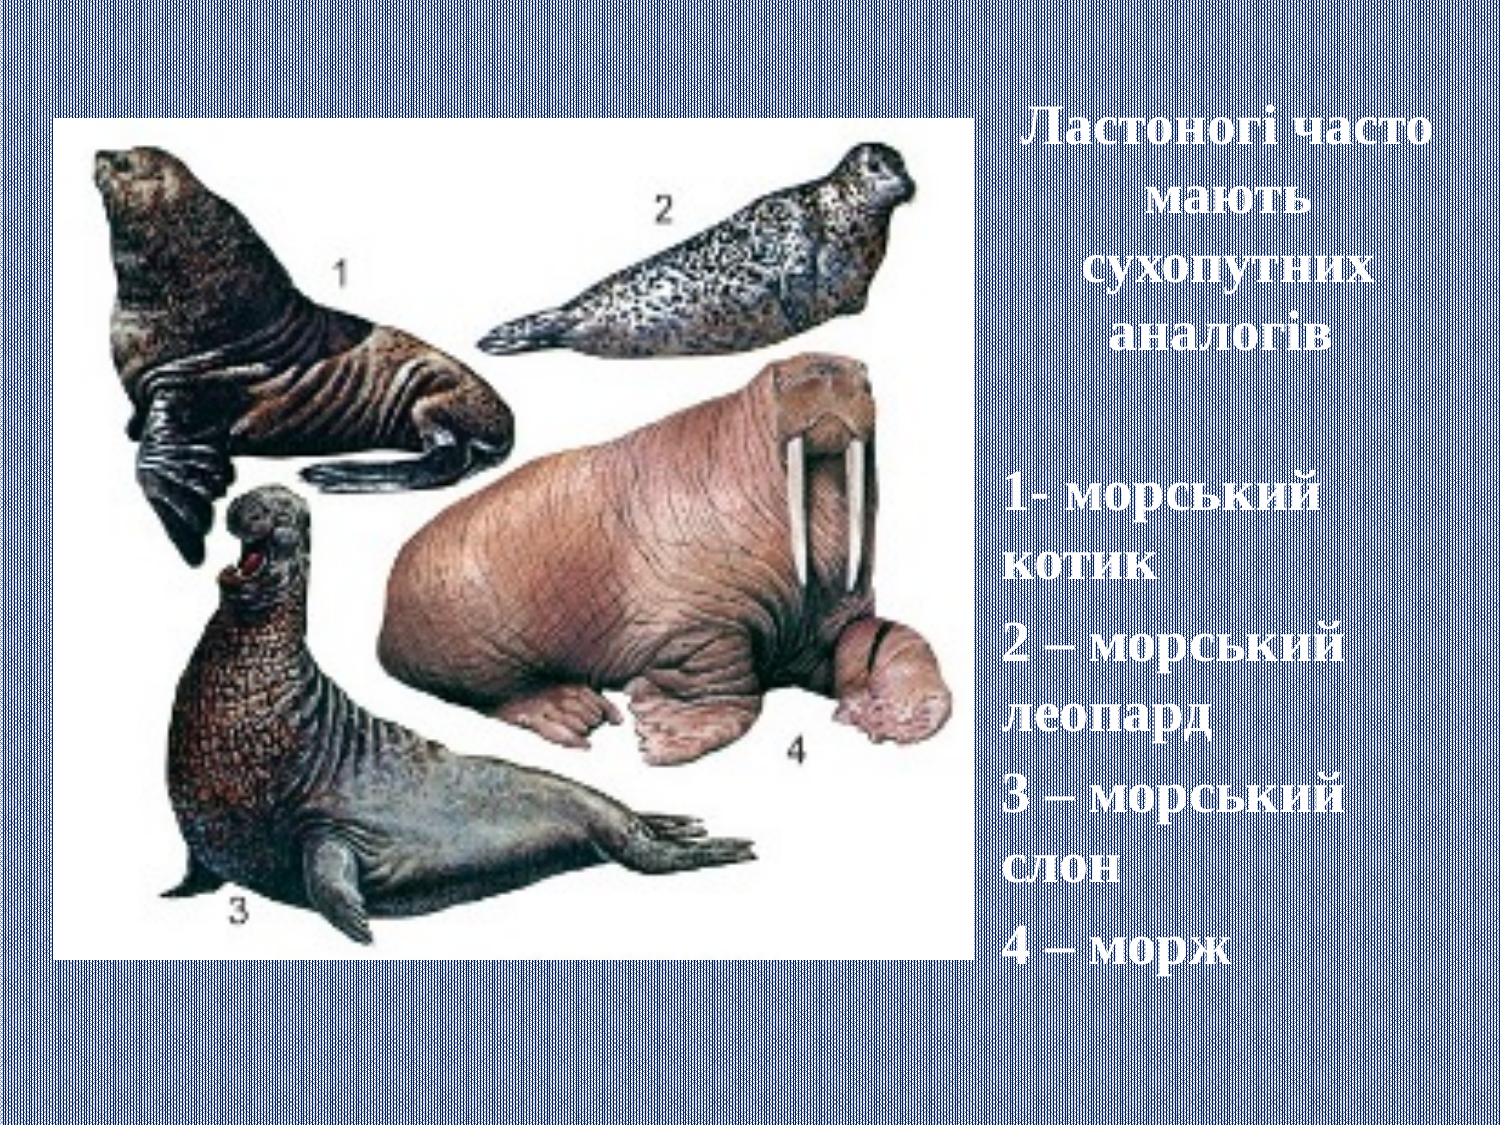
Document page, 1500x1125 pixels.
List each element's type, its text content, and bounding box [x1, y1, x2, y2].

title Ластоногі часто мають сухопутних аналогів [998, 78, 1459, 372]
list 1- морський котик 2 – морський леопард 3 – морський слон 4 – морж [986, 444, 1459, 1059]
picture [52, 118, 975, 960]
